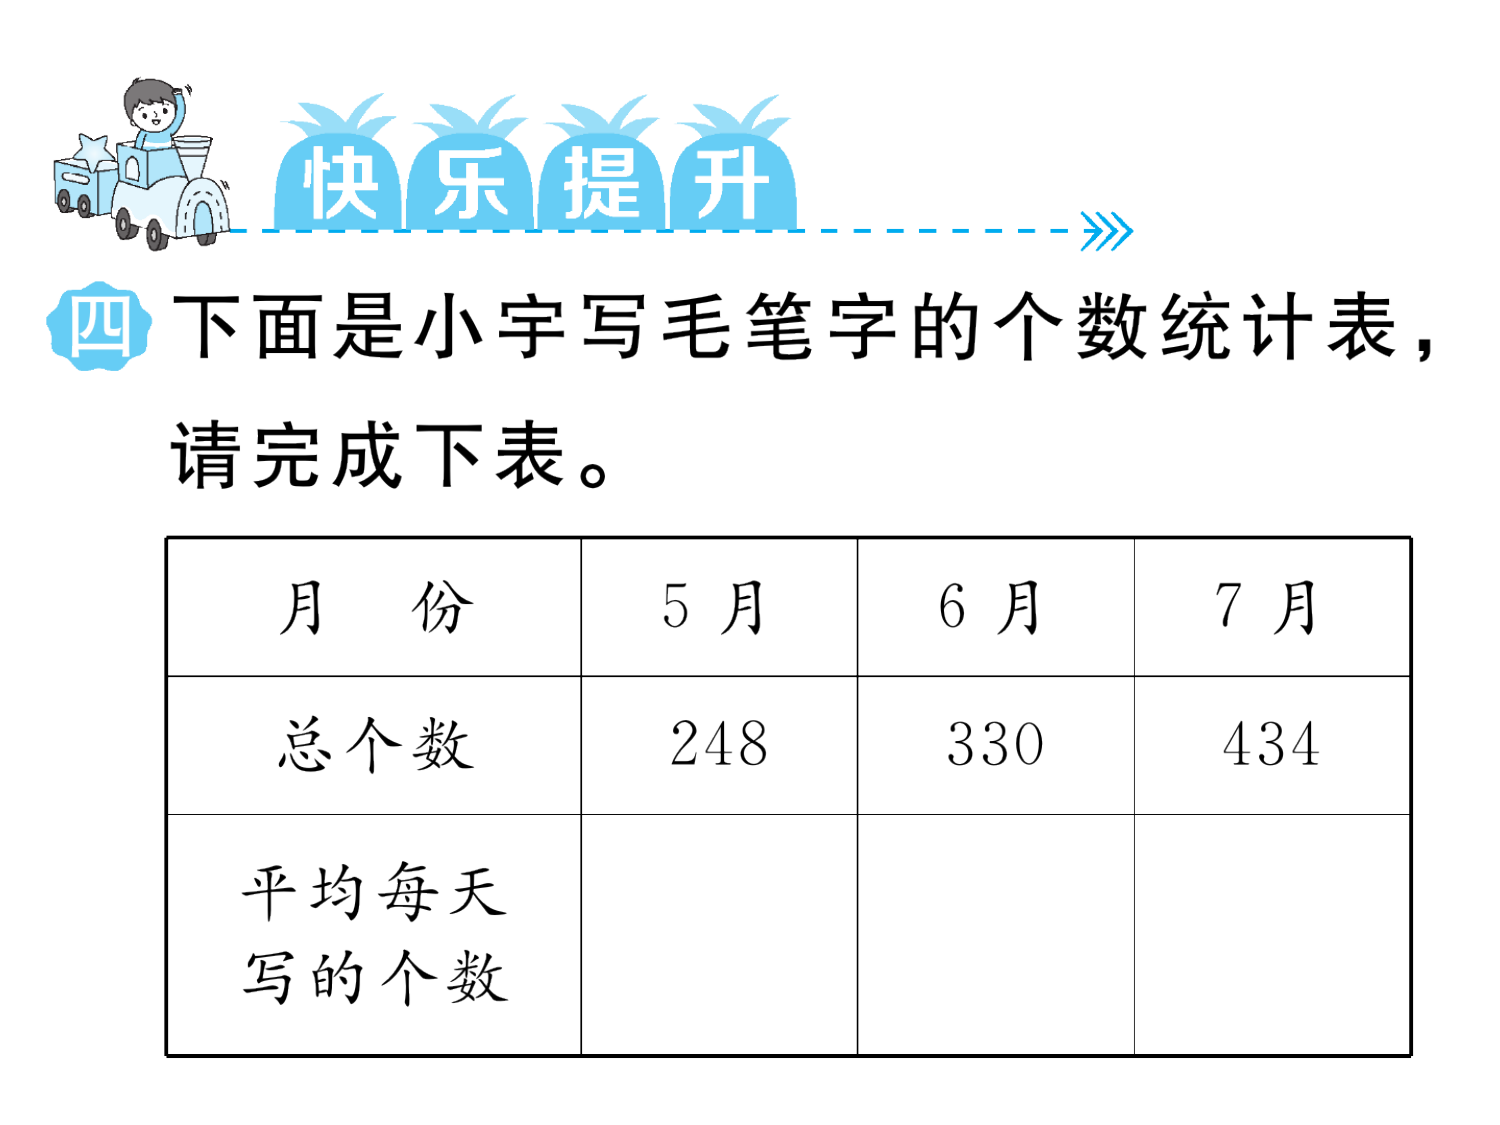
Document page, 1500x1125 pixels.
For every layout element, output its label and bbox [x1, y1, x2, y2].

picture [159, 525, 1500, 1078]
picture [41, 66, 1459, 266]
picture [41, 403, 1459, 509]
picture [41, 269, 1460, 388]
